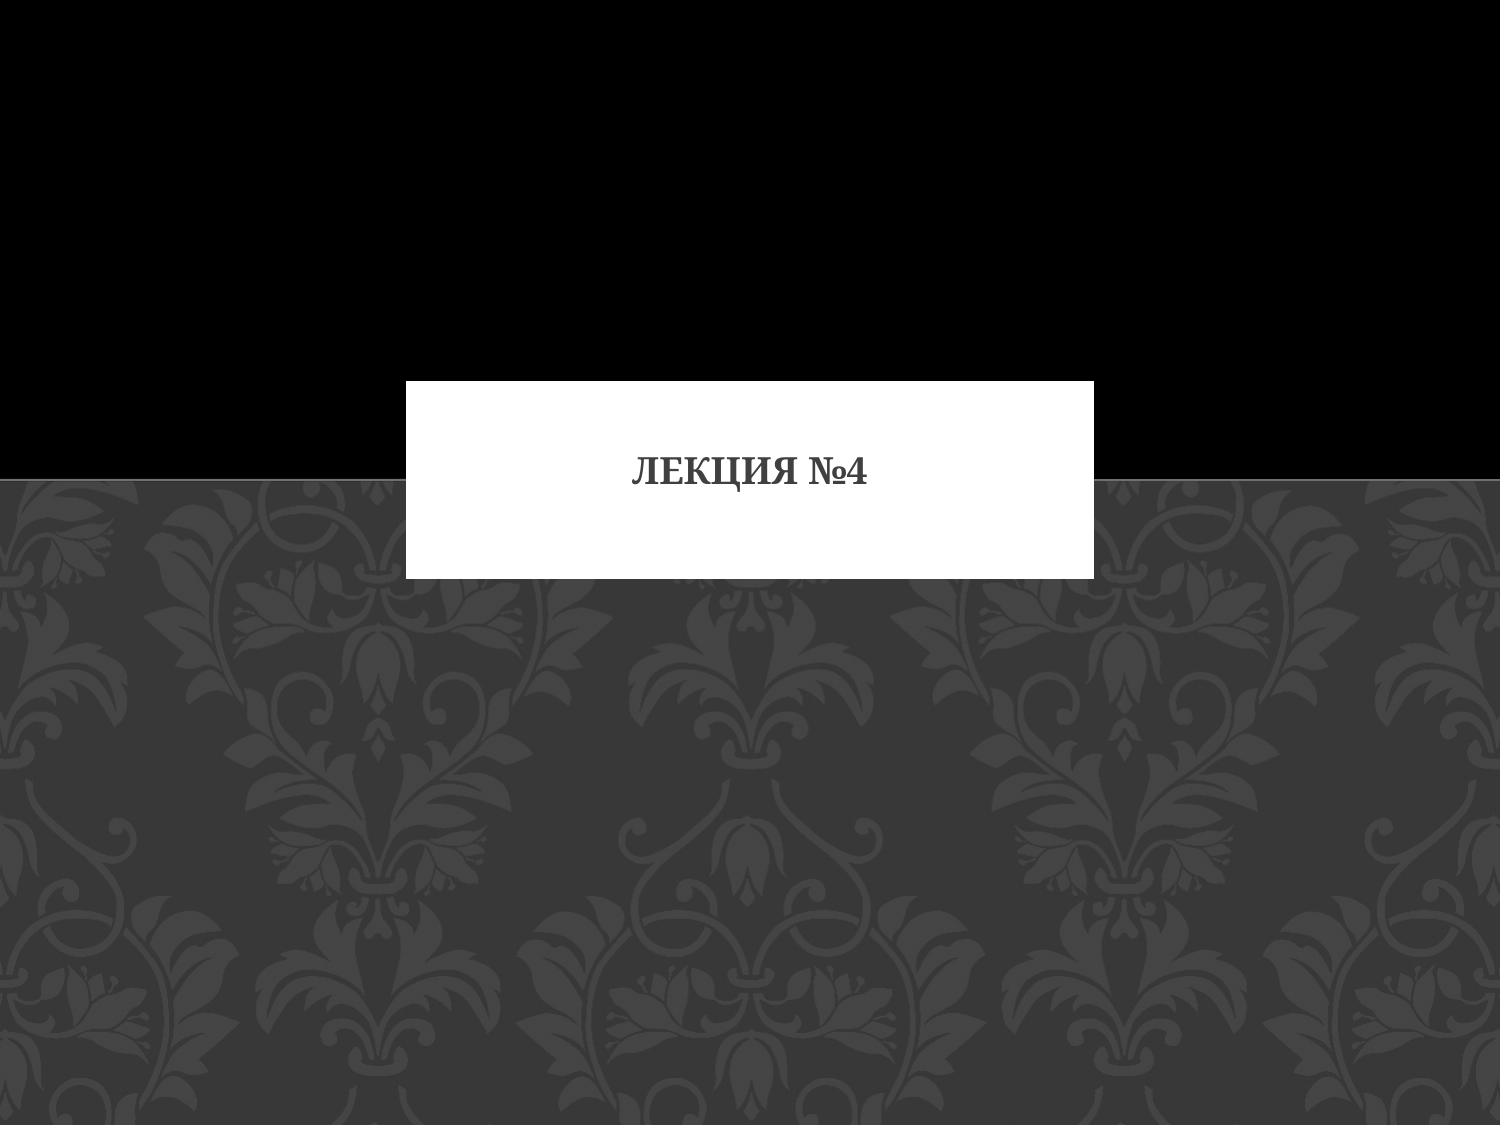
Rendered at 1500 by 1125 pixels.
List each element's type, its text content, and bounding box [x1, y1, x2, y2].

title Лекция №4 [415, 387, 1085, 498]
